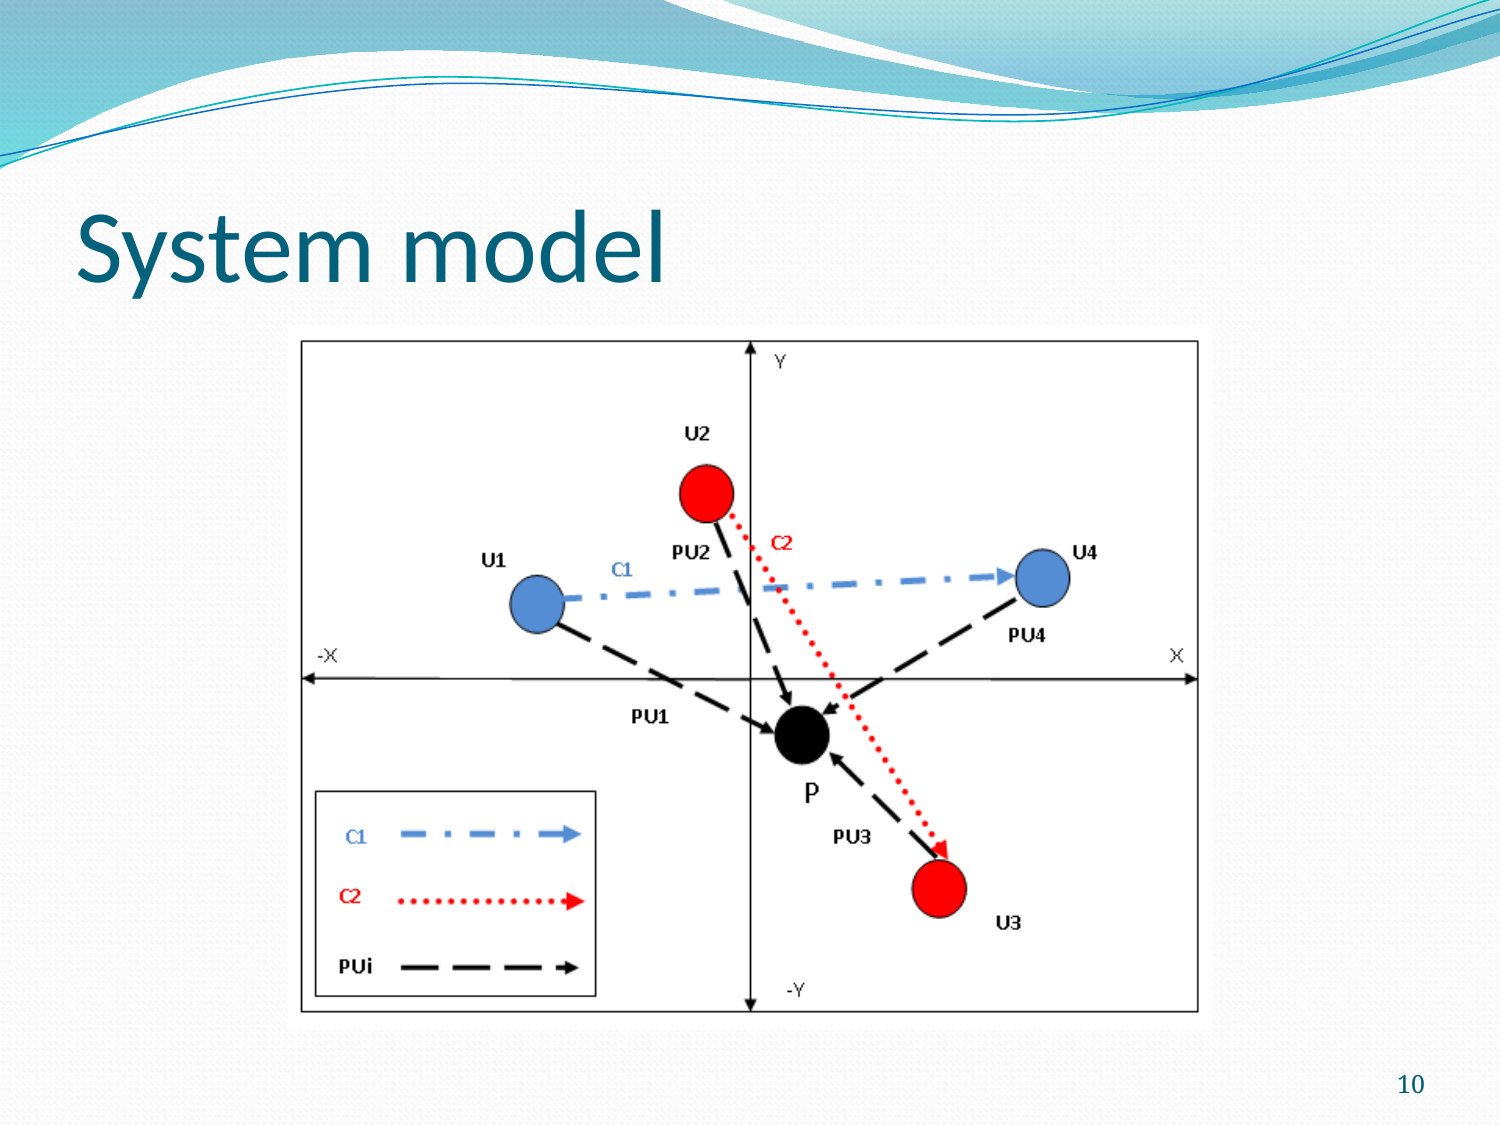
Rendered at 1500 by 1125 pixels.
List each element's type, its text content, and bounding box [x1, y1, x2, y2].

title System model [75, 115, 1425, 303]
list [287, 324, 1213, 1031]
slide_number 10 [1299, 1042, 1425, 1103]
